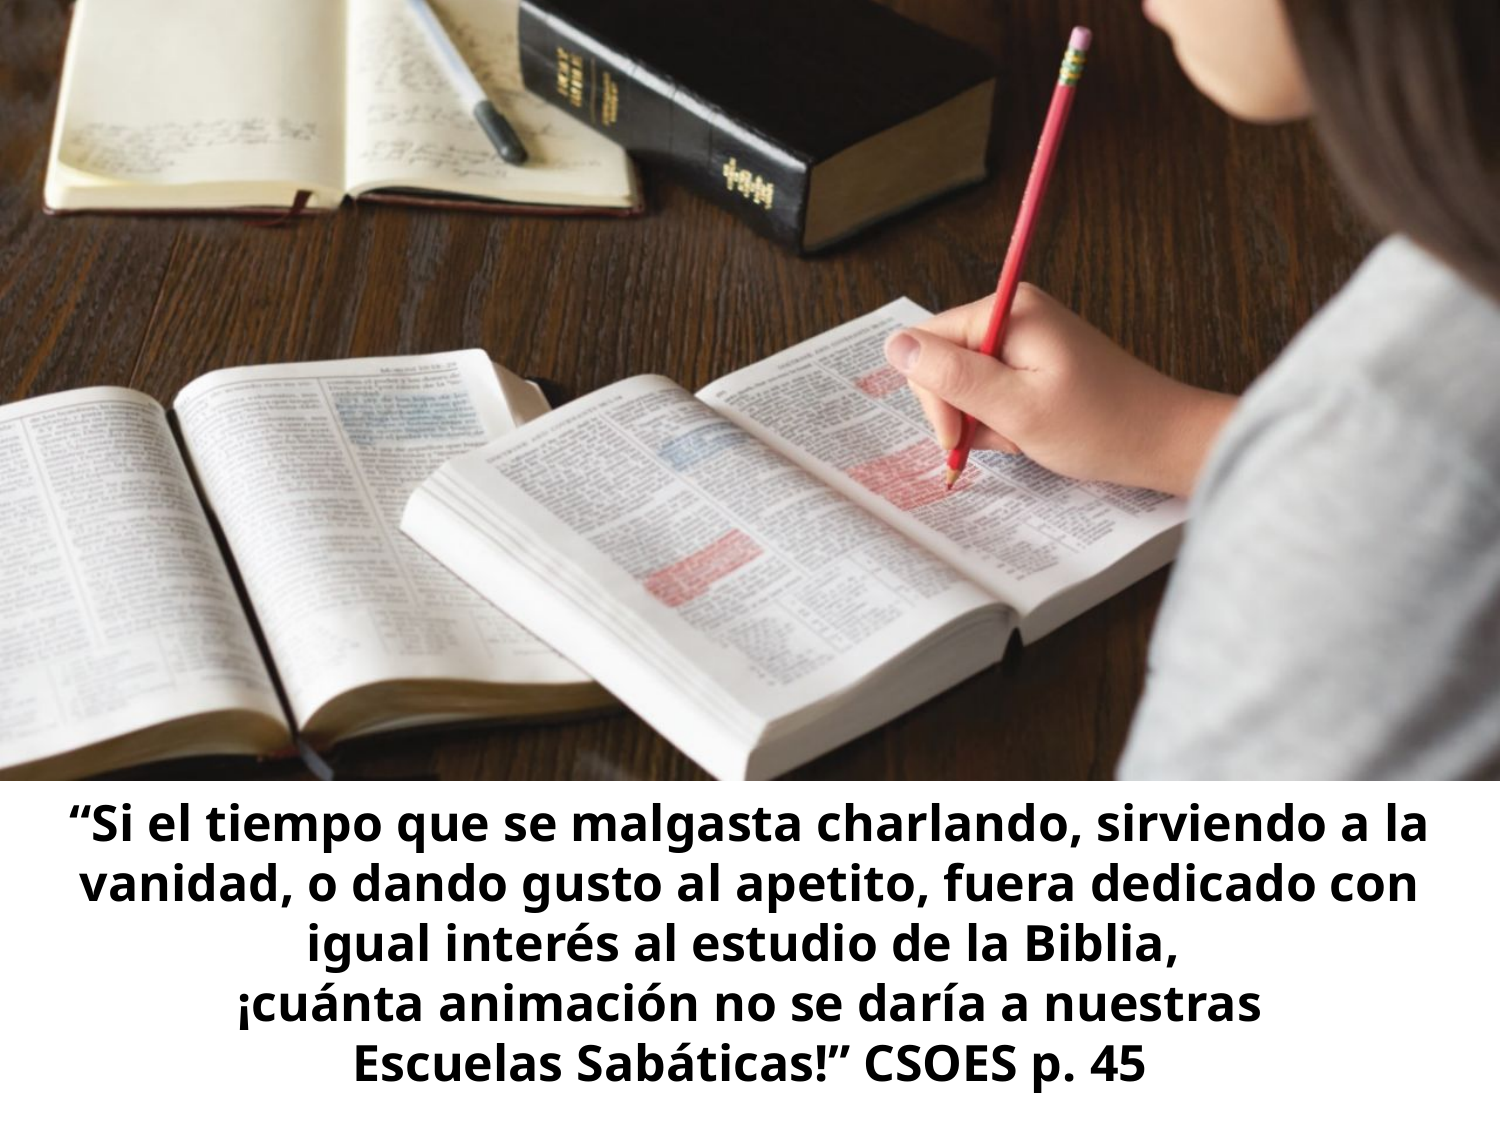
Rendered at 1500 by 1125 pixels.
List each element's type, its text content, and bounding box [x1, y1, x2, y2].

picture [0, 0, 1500, 781]
text_box “Si el tiempo que se malgasta charlando, sirviendo a la vanidad, o dando gusto al apetito, fuera dedicado con igual interés al estudio de la Biblia, ¡cuánta animación no se daría a nuestras Escuelas Sabáticas!” CSOES p. 45 [0, 784, 1500, 1100]
